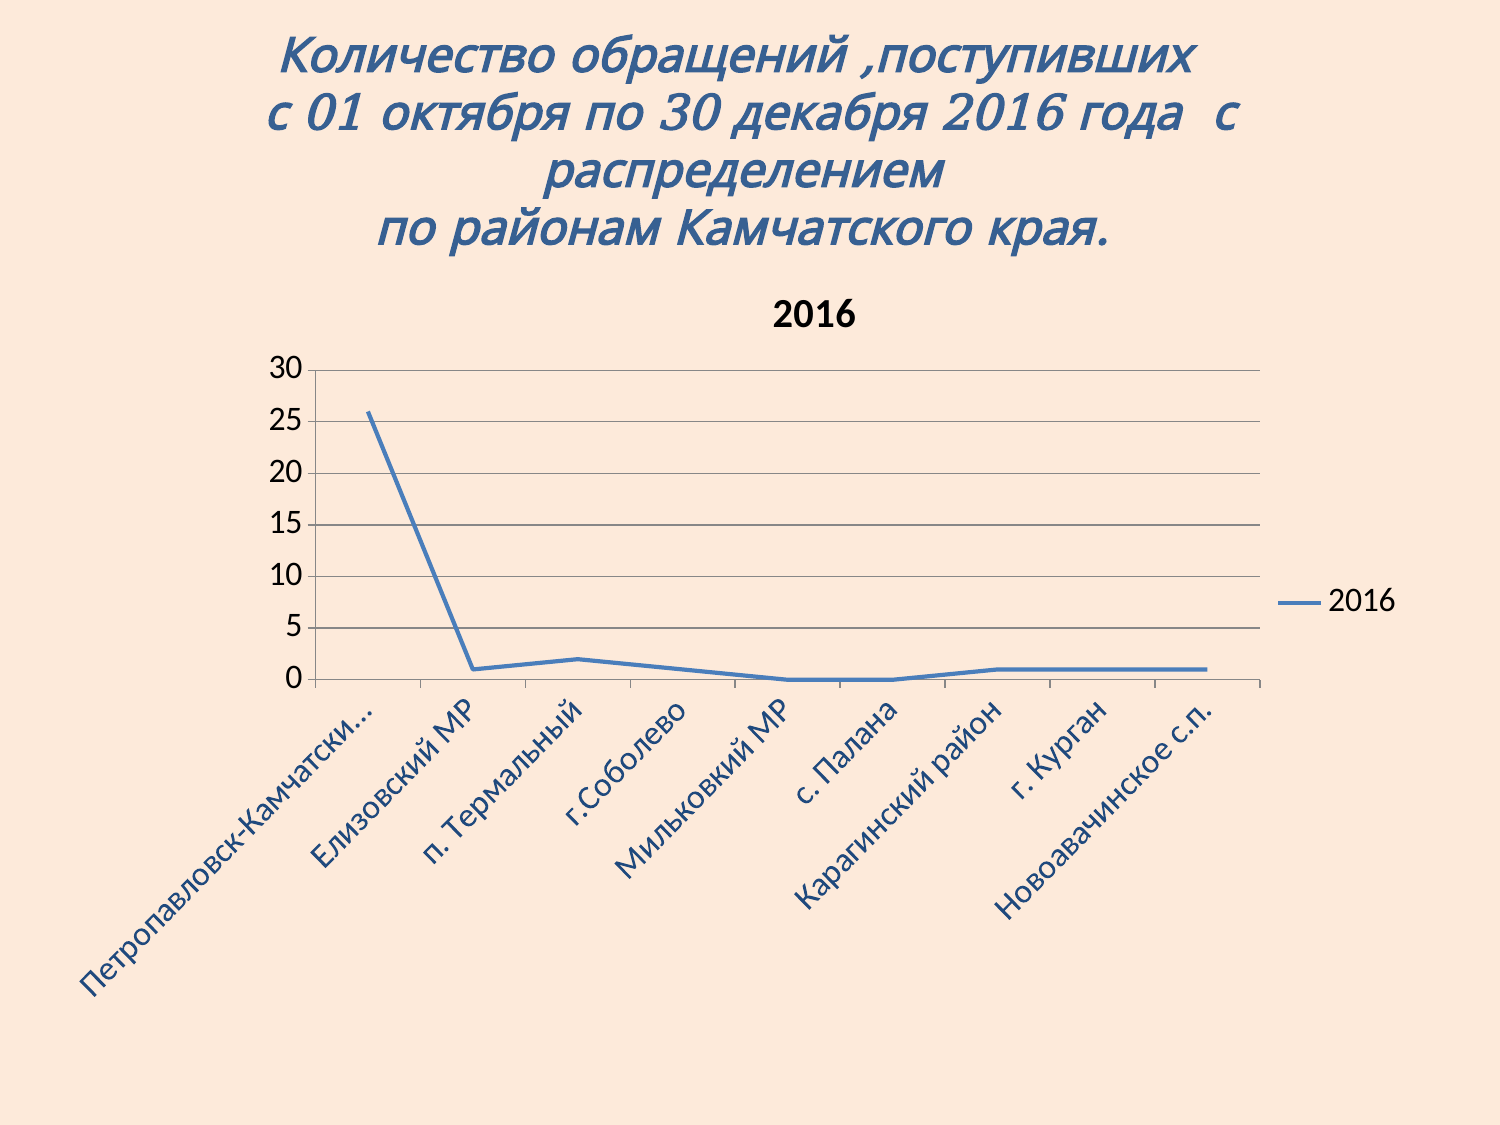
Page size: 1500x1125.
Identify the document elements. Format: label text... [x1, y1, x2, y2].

title Количество обращений ,поступивших с 01 октября по 30 декабря 2016 года с распределением по районам Камчатского края. [75, 45, 1425, 233]
chart [74, 262, 1419, 1006]
